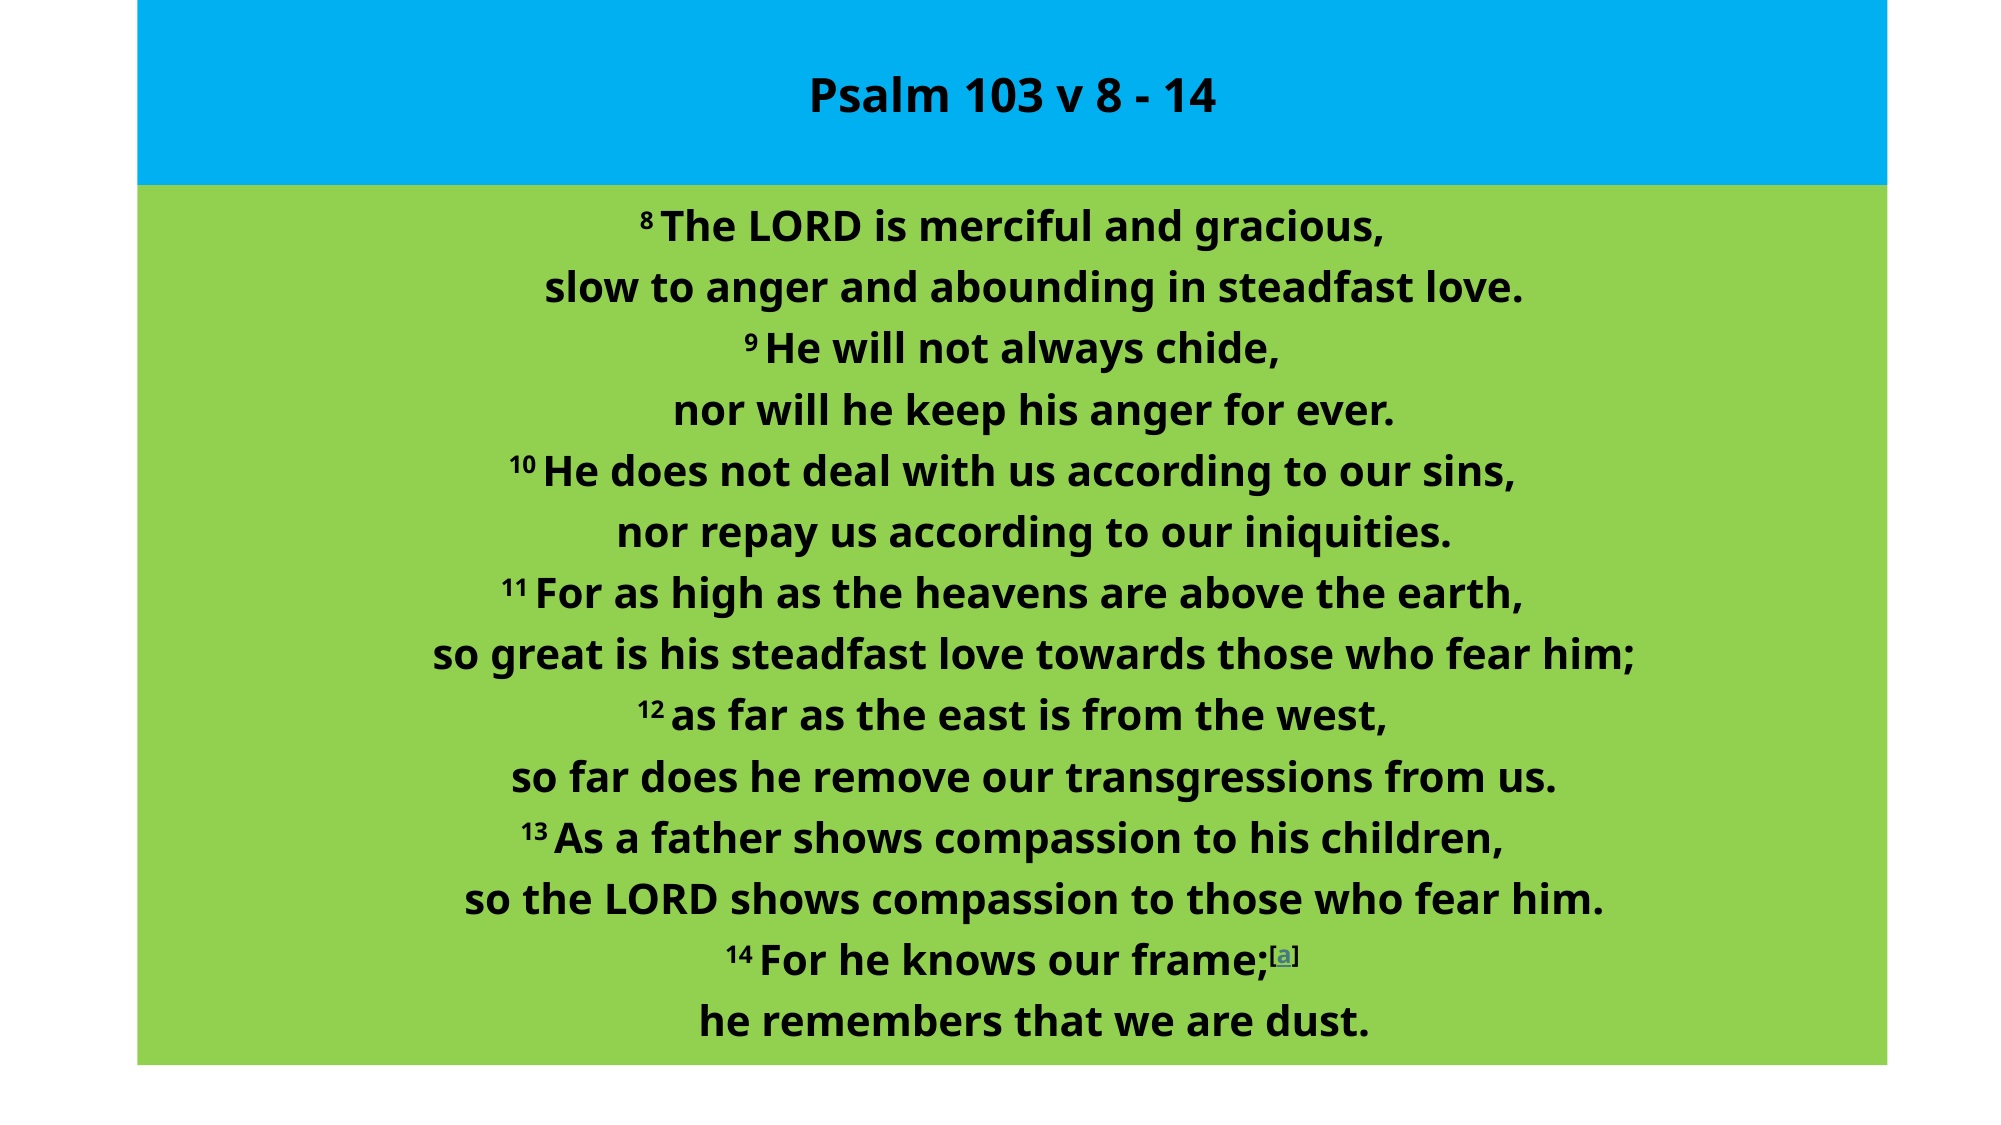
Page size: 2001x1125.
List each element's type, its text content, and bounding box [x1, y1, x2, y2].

title Psalm 103 v 8 - 14 [137, 0, 1888, 185]
list 8 The Lord is merciful and gracious, slow to anger and abounding in steadfast love. 9 He will not always chide, nor will he keep his anger for ever. 10 He does not deal with us according to our sins, nor repay us according to our iniquities. 11 For as high as the heavens are above the earth, so great is his steadfast love towards those who fear him; 12 as far as the east is from the west, so far does he remove our transgressions from us. 13 As a father shows compassion to his children, so the Lord shows compassion to those who fear him. 14 For he knows our frame;[a] he remembers that we are dust. [137, 185, 1888, 1066]
